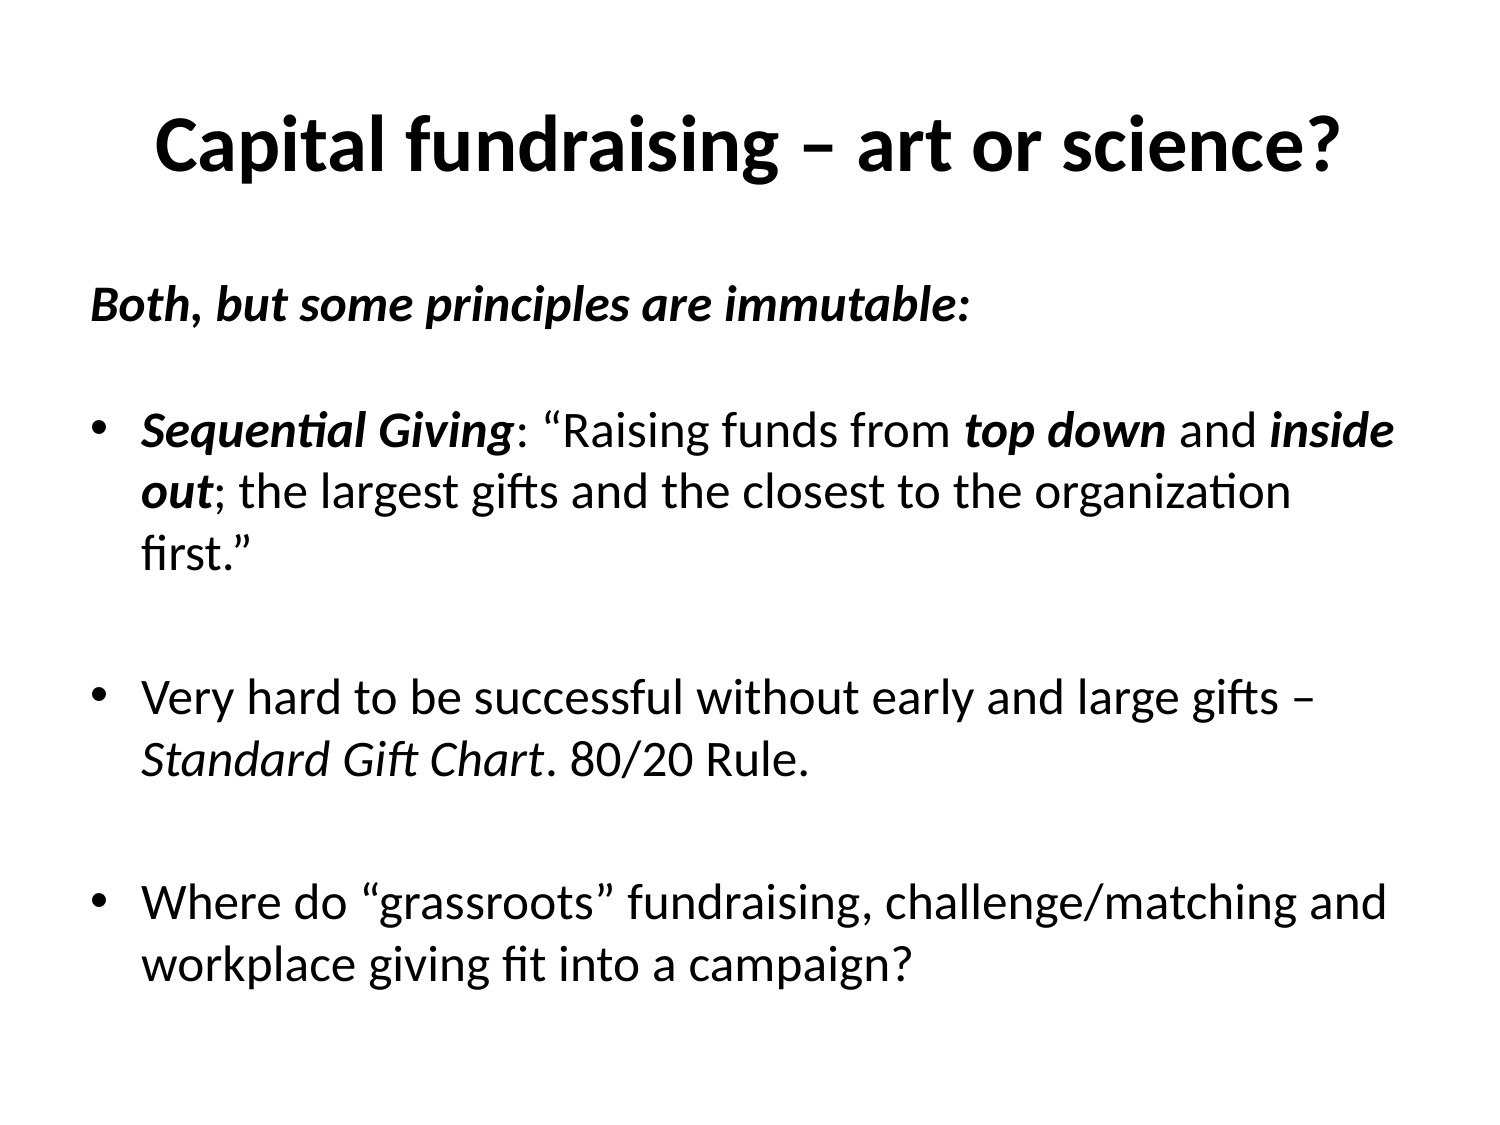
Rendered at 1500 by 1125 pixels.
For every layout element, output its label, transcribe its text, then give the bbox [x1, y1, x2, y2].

list Both, but some principles are immutable: Sequential Giving: “Raising funds from top down and inside out; the largest gifts and the closest to the organization first.” Very hard to be successful without early and large gifts – Standard Gift Chart. 80/20 Rule. Where do “grassroots” fundraising, challenge/matching and workplace giving fit into a campaign? [75, 262, 1425, 1005]
title Capital fundraising – art or science? [75, 45, 1425, 233]
